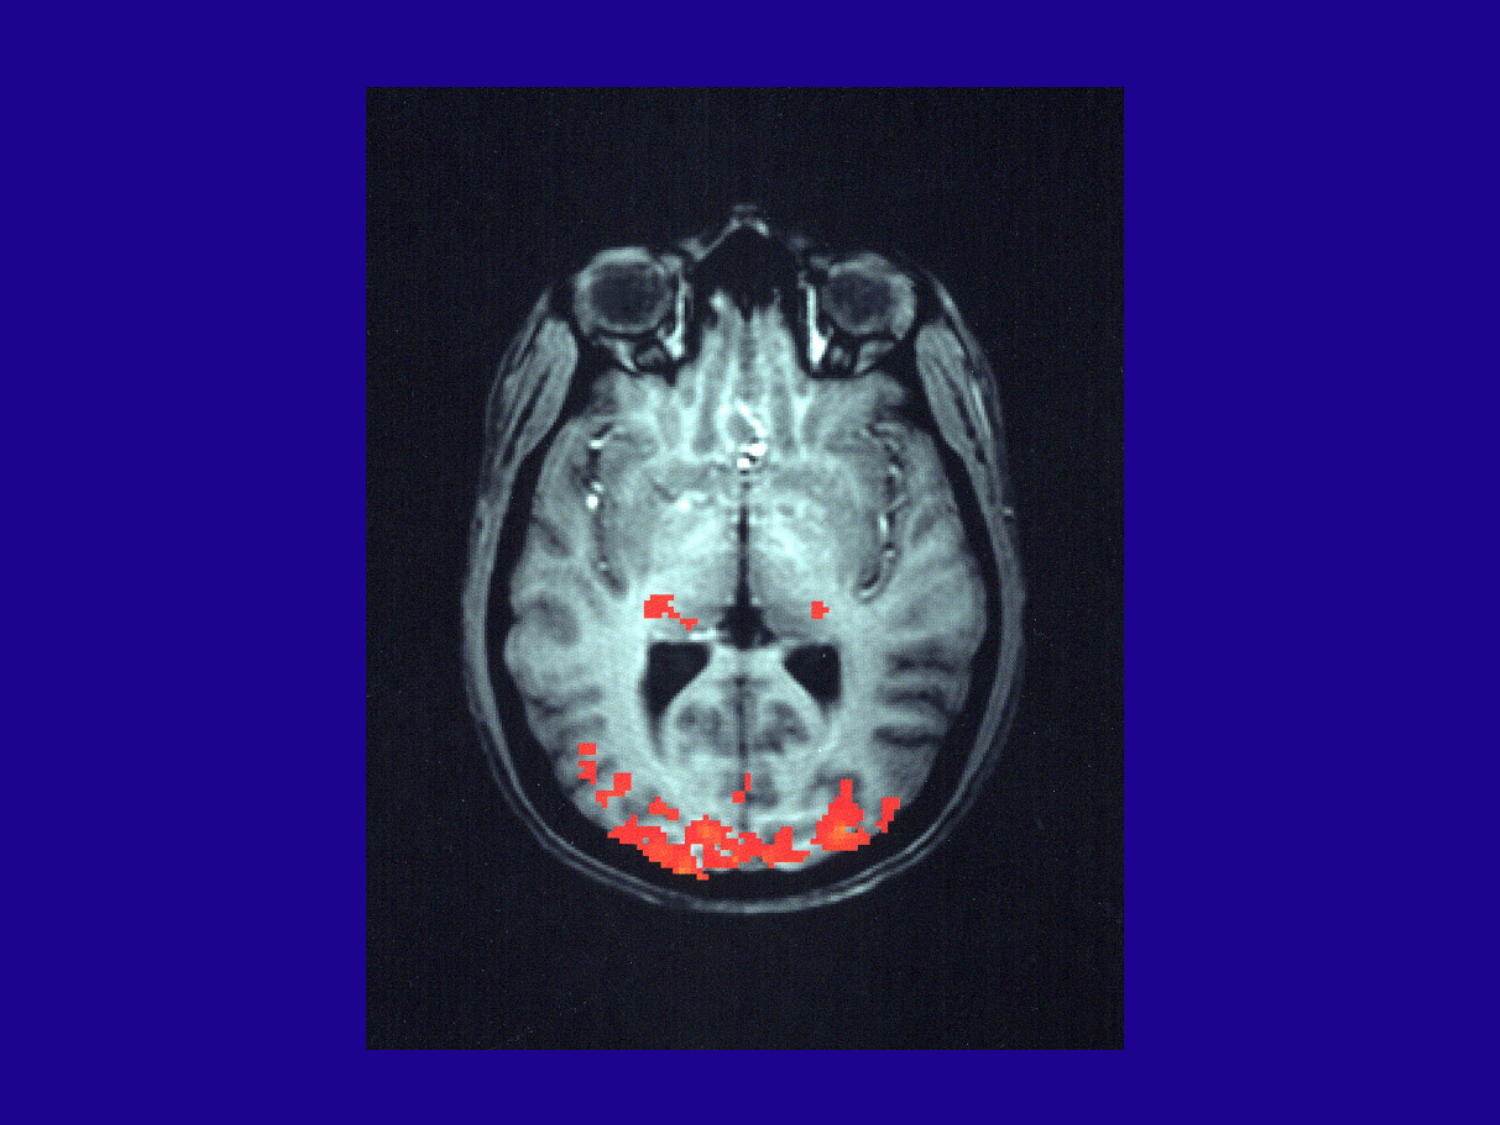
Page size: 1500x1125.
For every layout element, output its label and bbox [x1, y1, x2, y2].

picture [366, 87, 1124, 1051]
